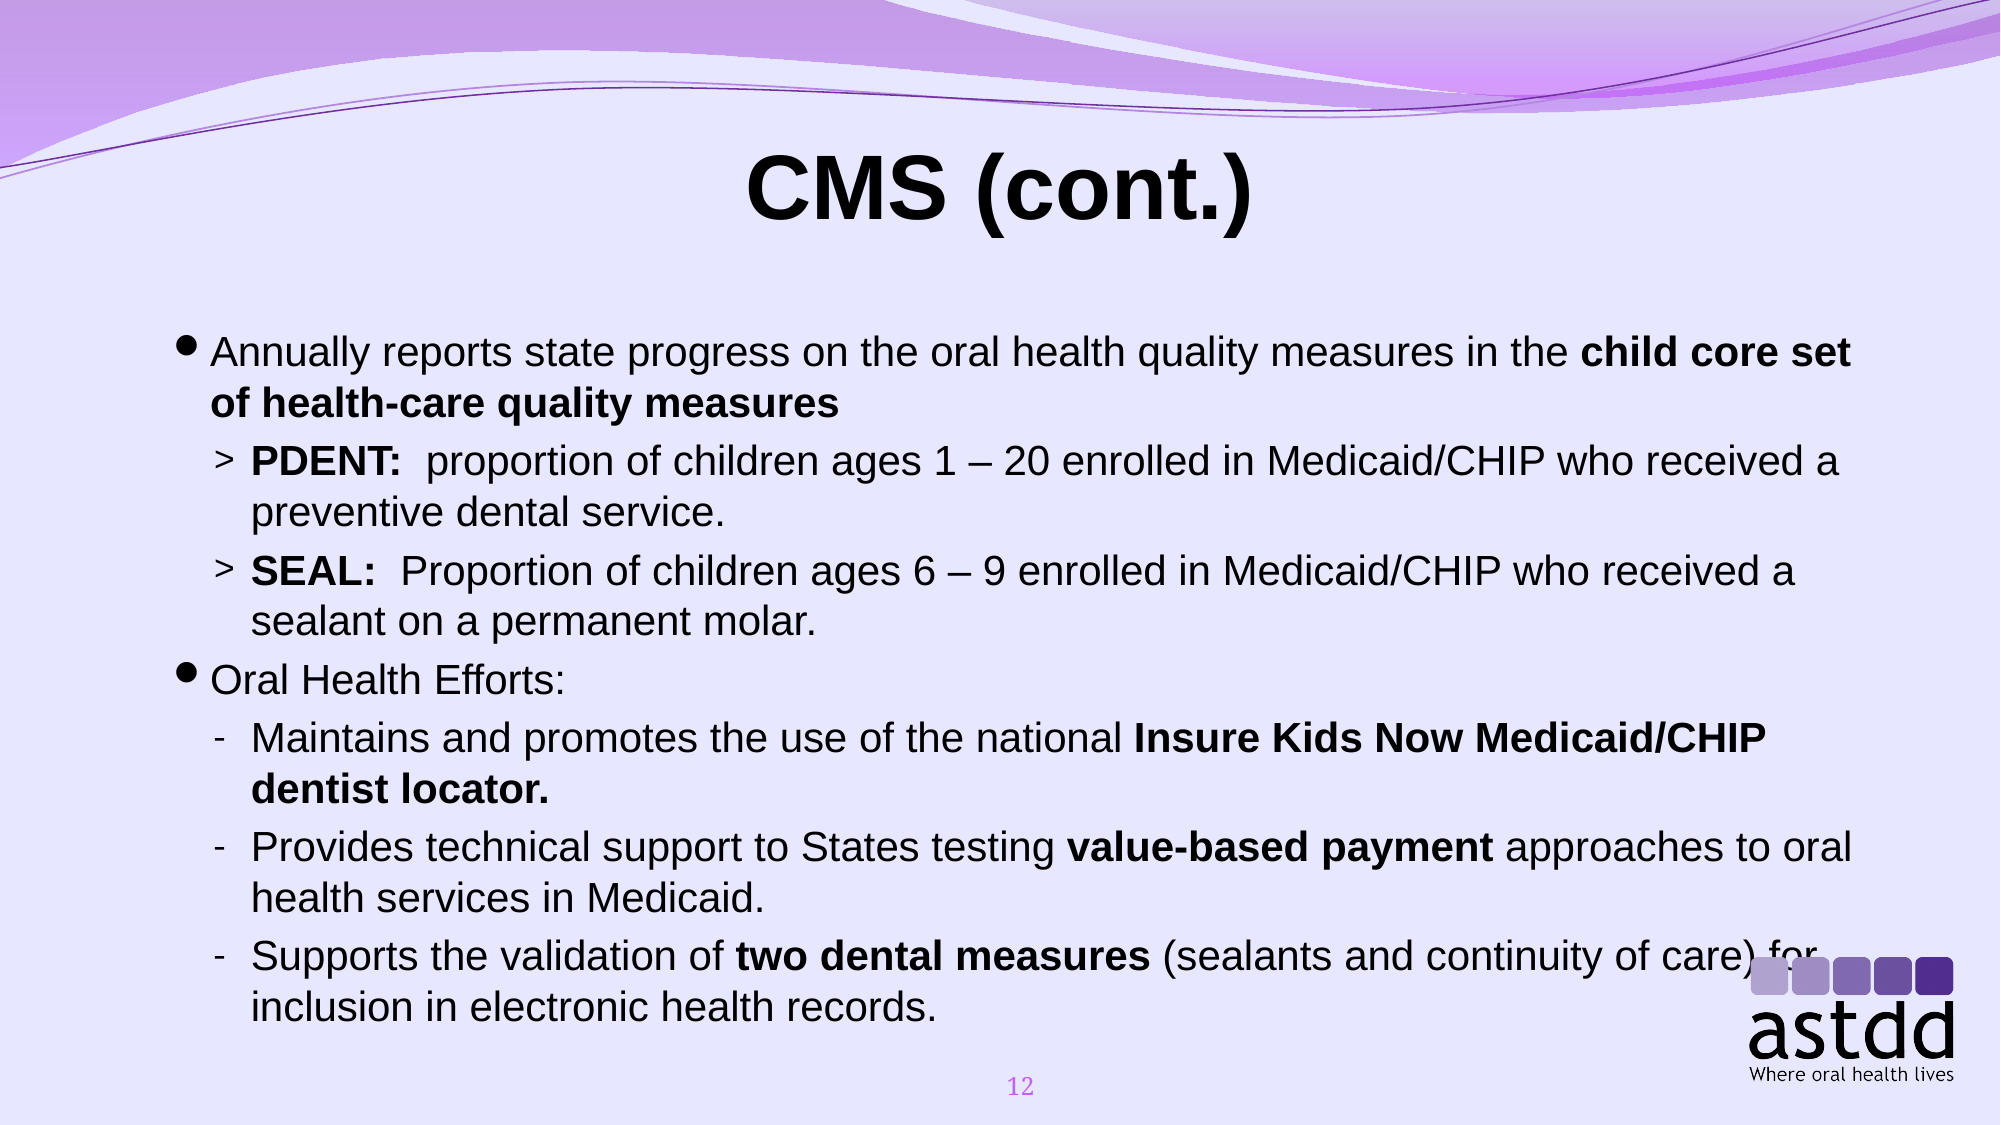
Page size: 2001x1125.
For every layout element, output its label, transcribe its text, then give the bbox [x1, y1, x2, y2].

slide_number 12 [867, 1044, 1035, 1105]
picture [1748, 957, 1954, 1087]
title CMS (cont.) [99, 102, 1900, 239]
list Annually reports state progress on the oral health quality measures in the child core set of health-care quality measures PDENT: proportion of children ages 1 – 20 enrolled in Medicaid/CHIP who received a preventive dental service. SEAL: Proportion of children ages 6 – 9 enrolled in Medicaid/CHIP who received a sealant on a permanent molar. Oral Health Efforts: Maintains and promotes the use of the national Insure Kids Now Medicaid/CHIP dentist locator. Provides technical support to States testing value-based payment approaches to oral health services in Medicaid. Supports the validation of two dental measures (sealants and continuity of care) for inclusion in electronic health records. [99, 317, 1900, 1038]
